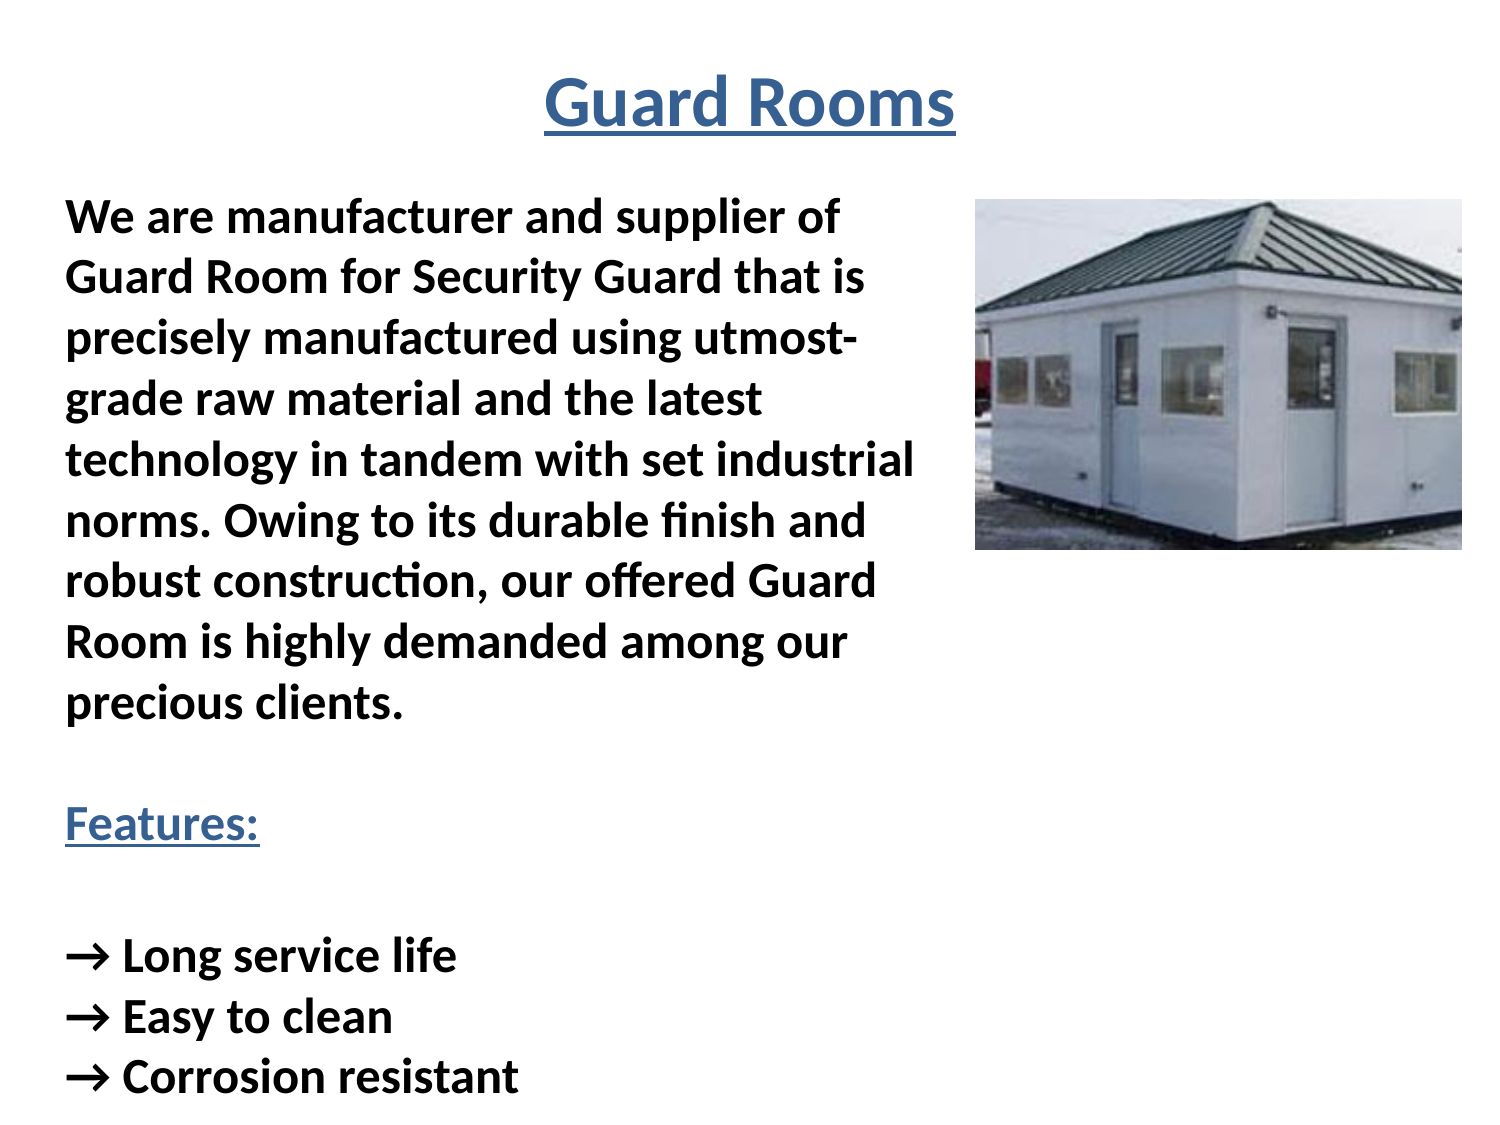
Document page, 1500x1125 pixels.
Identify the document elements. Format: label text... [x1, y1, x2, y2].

list We are manufacturer and supplier of Guard Room for Security Guard that is precisely manufactured using utmost-grade raw material and the latest technology in tandem with set industrial norms. Owing to its durable finish and robust construction, our offered Guard Room is highly demanded among our precious clients. Features: → Long service life → Easy to clean → Corrosion resistant [0, 174, 950, 1125]
title Guard Rooms [75, 45, 1425, 238]
picture [974, 199, 1462, 551]
